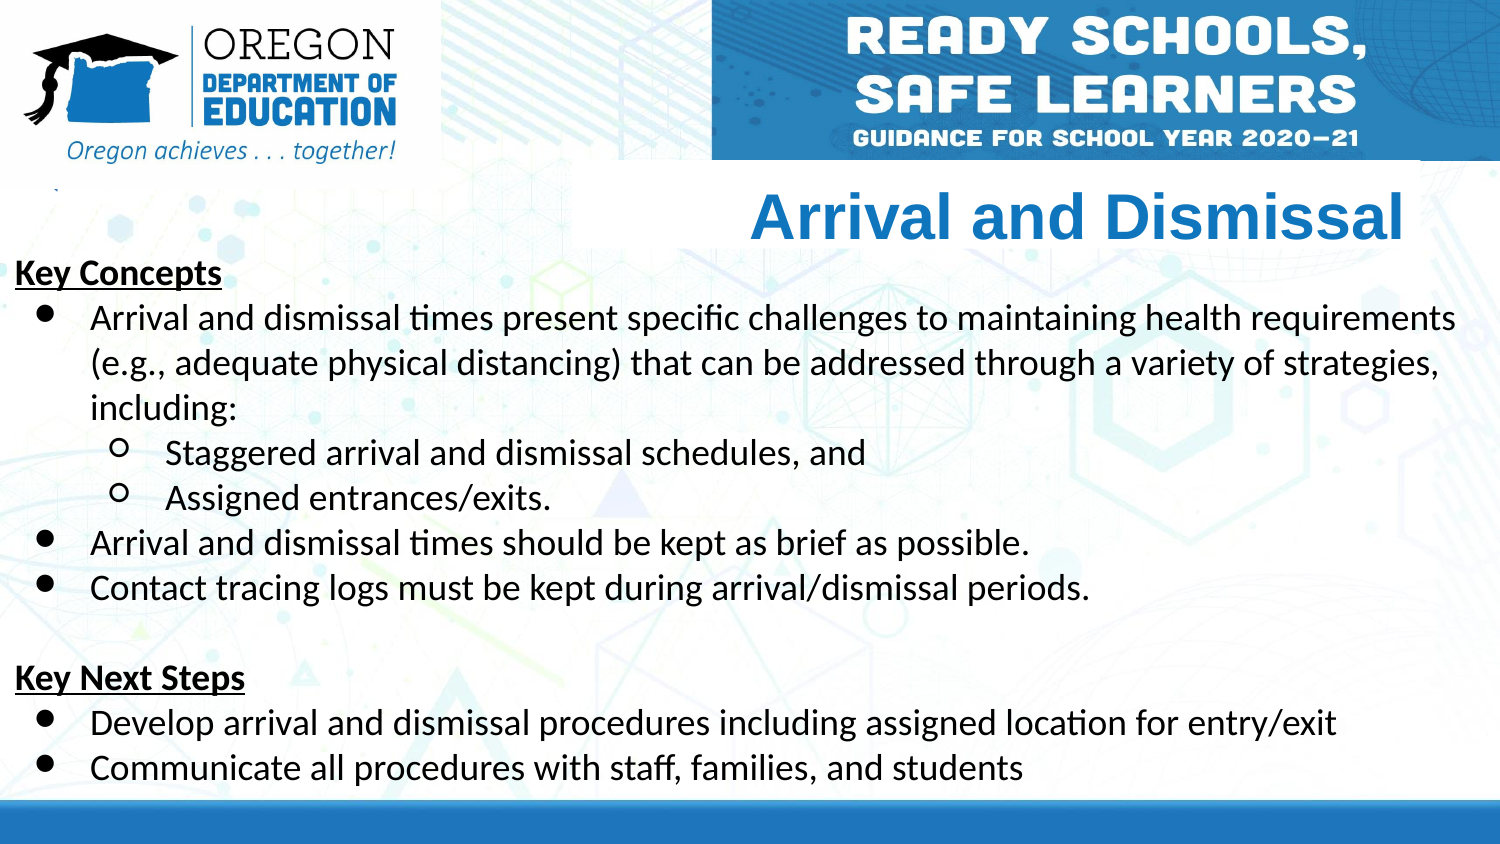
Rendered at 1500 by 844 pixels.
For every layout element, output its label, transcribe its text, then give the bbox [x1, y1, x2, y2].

text_box Arrival and Dismissal [571, 160, 1421, 232]
picture [0, 730, 1500, 844]
text_box Key Concepts Arrival and dismissal times present specific challenges to maintaining health requirements (e.g., adequate physical distancing) that can be addressed through a variety of strategies, including: Staggered arrival and dismissal schedules, and Assigned entrances/exits. Arrival and dismissal times should be kept as brief as possible. Contact tracing logs must be kept during arrival/dismissal periods. Key Next Steps Develop arrival and dismissal procedures including assigned location for entry/exit Communicate all procedures with staff, families, and students [0, 232, 1500, 730]
picture [0, 0, 1500, 232]
